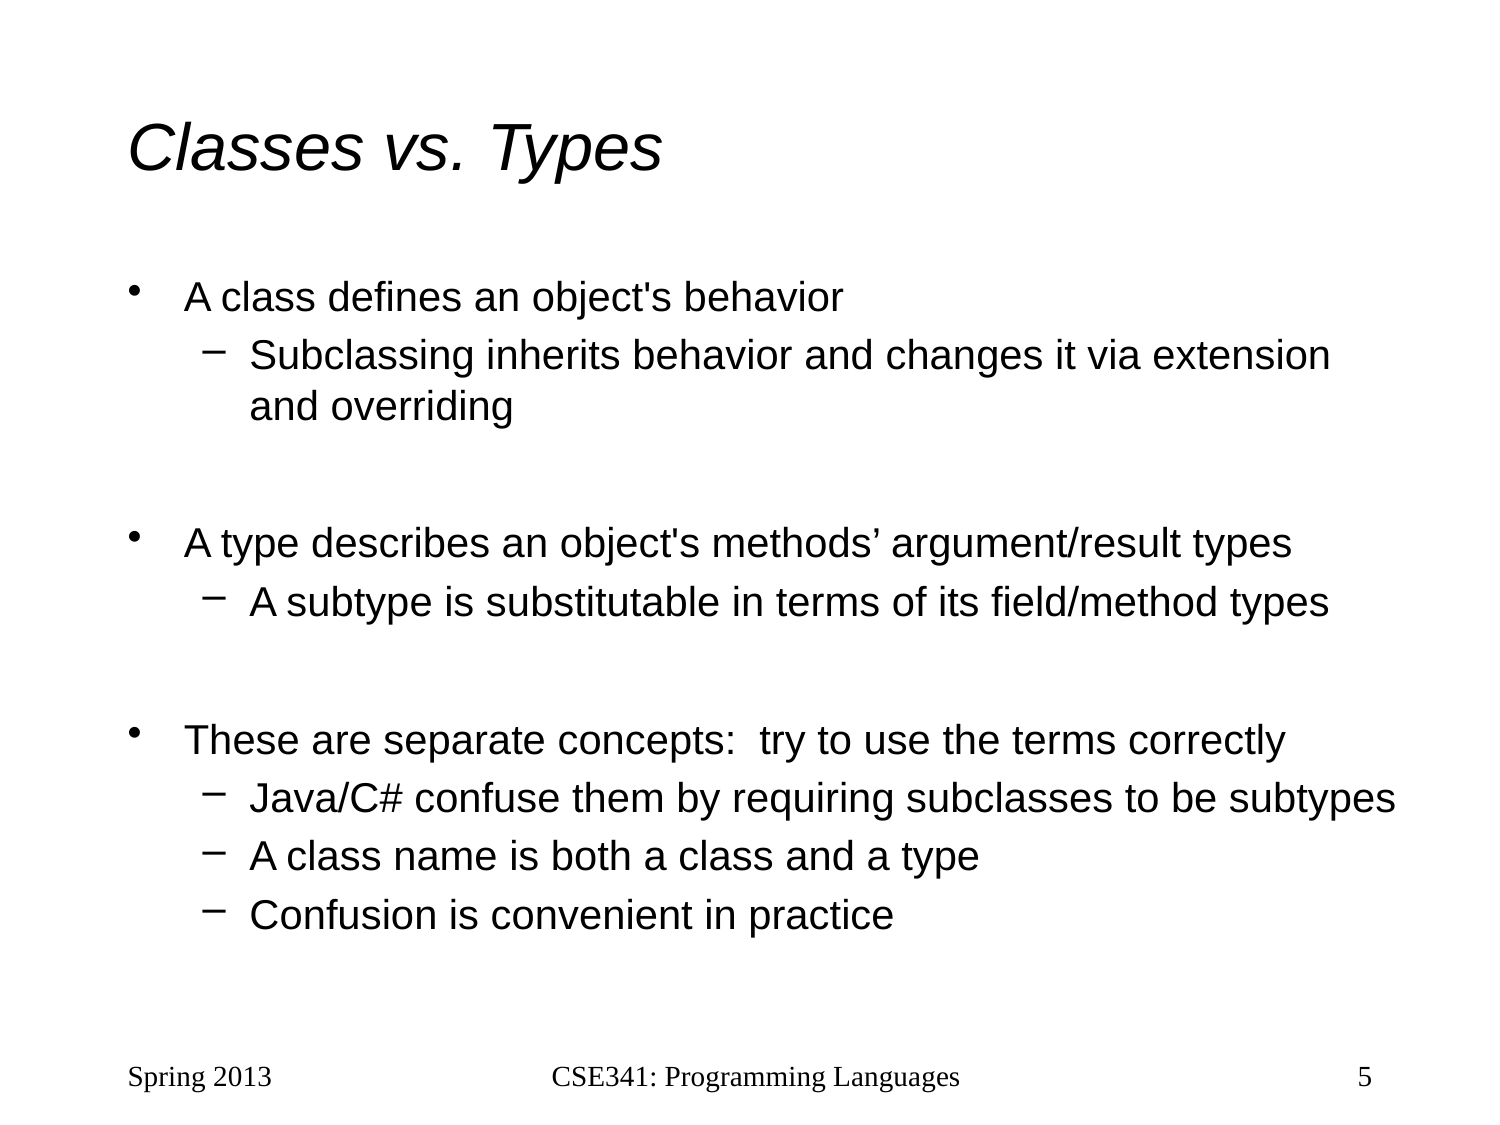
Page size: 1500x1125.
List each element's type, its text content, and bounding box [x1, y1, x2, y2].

title Classes vs. Types [112, 49, 1388, 238]
slide_number Spring 2013 [112, 1049, 426, 1125]
footer CSE341: Programming Languages [474, 1049, 1038, 1125]
list A class defines an object's behavior Subclassing inherits behavior and changes it via extension and overriding A type describes an object's methods’ argument/result types A subtype is substitutable in terms of its field/method types These are separate concepts: try to use the terms correctly Java/C# confuse them by requiring subclasses to be subtypes A class name is both a class and a type Confusion is convenient in practice [112, 262, 1426, 1001]
slide_number 5 [1074, 1049, 1388, 1125]
